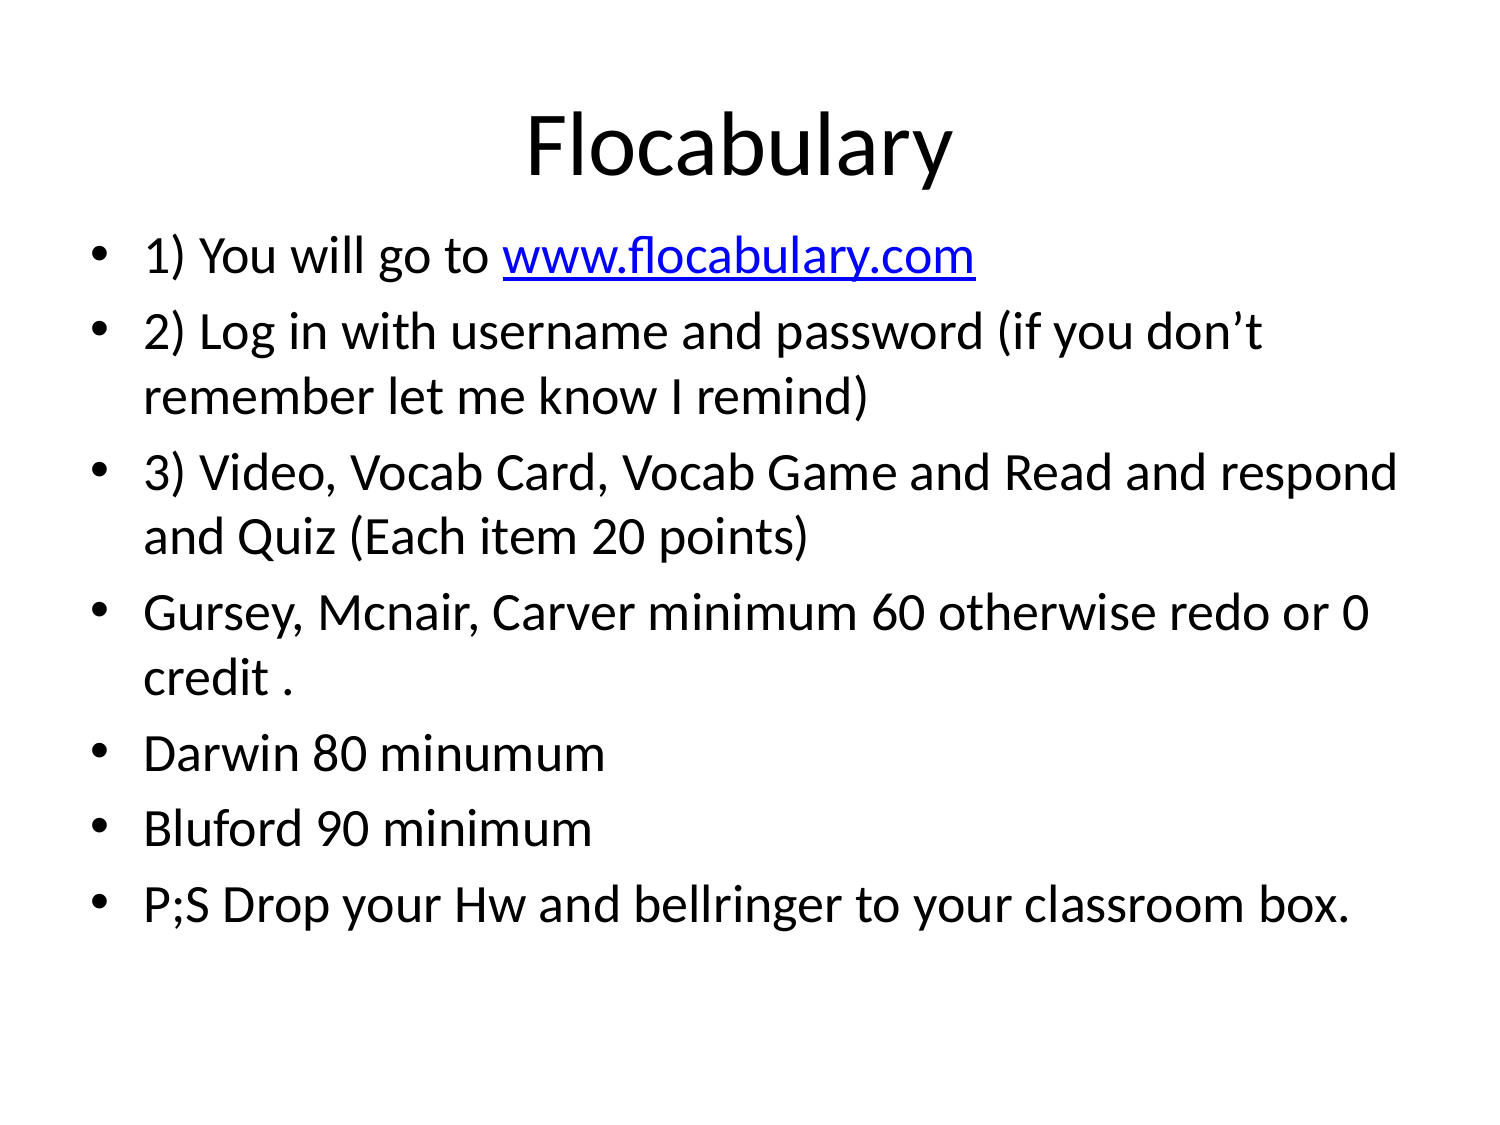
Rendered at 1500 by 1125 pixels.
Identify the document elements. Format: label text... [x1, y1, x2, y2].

title Flocabulary [75, 45, 1425, 212]
list 1) You will go to www.flocabulary.com 2) Log in with username and password (if you don’t remember let me know I remind) 3) Video, Vocab Card, Vocab Game and Read and respond and Quiz (Each item 20 points) Gursey, Mcnair, Carver minimum 60 otherwise redo or 0 credit . Darwin 80 minumum Bluford 90 minimum P;S Drop your Hw and bellringer to your classroom box. [75, 212, 1425, 955]
